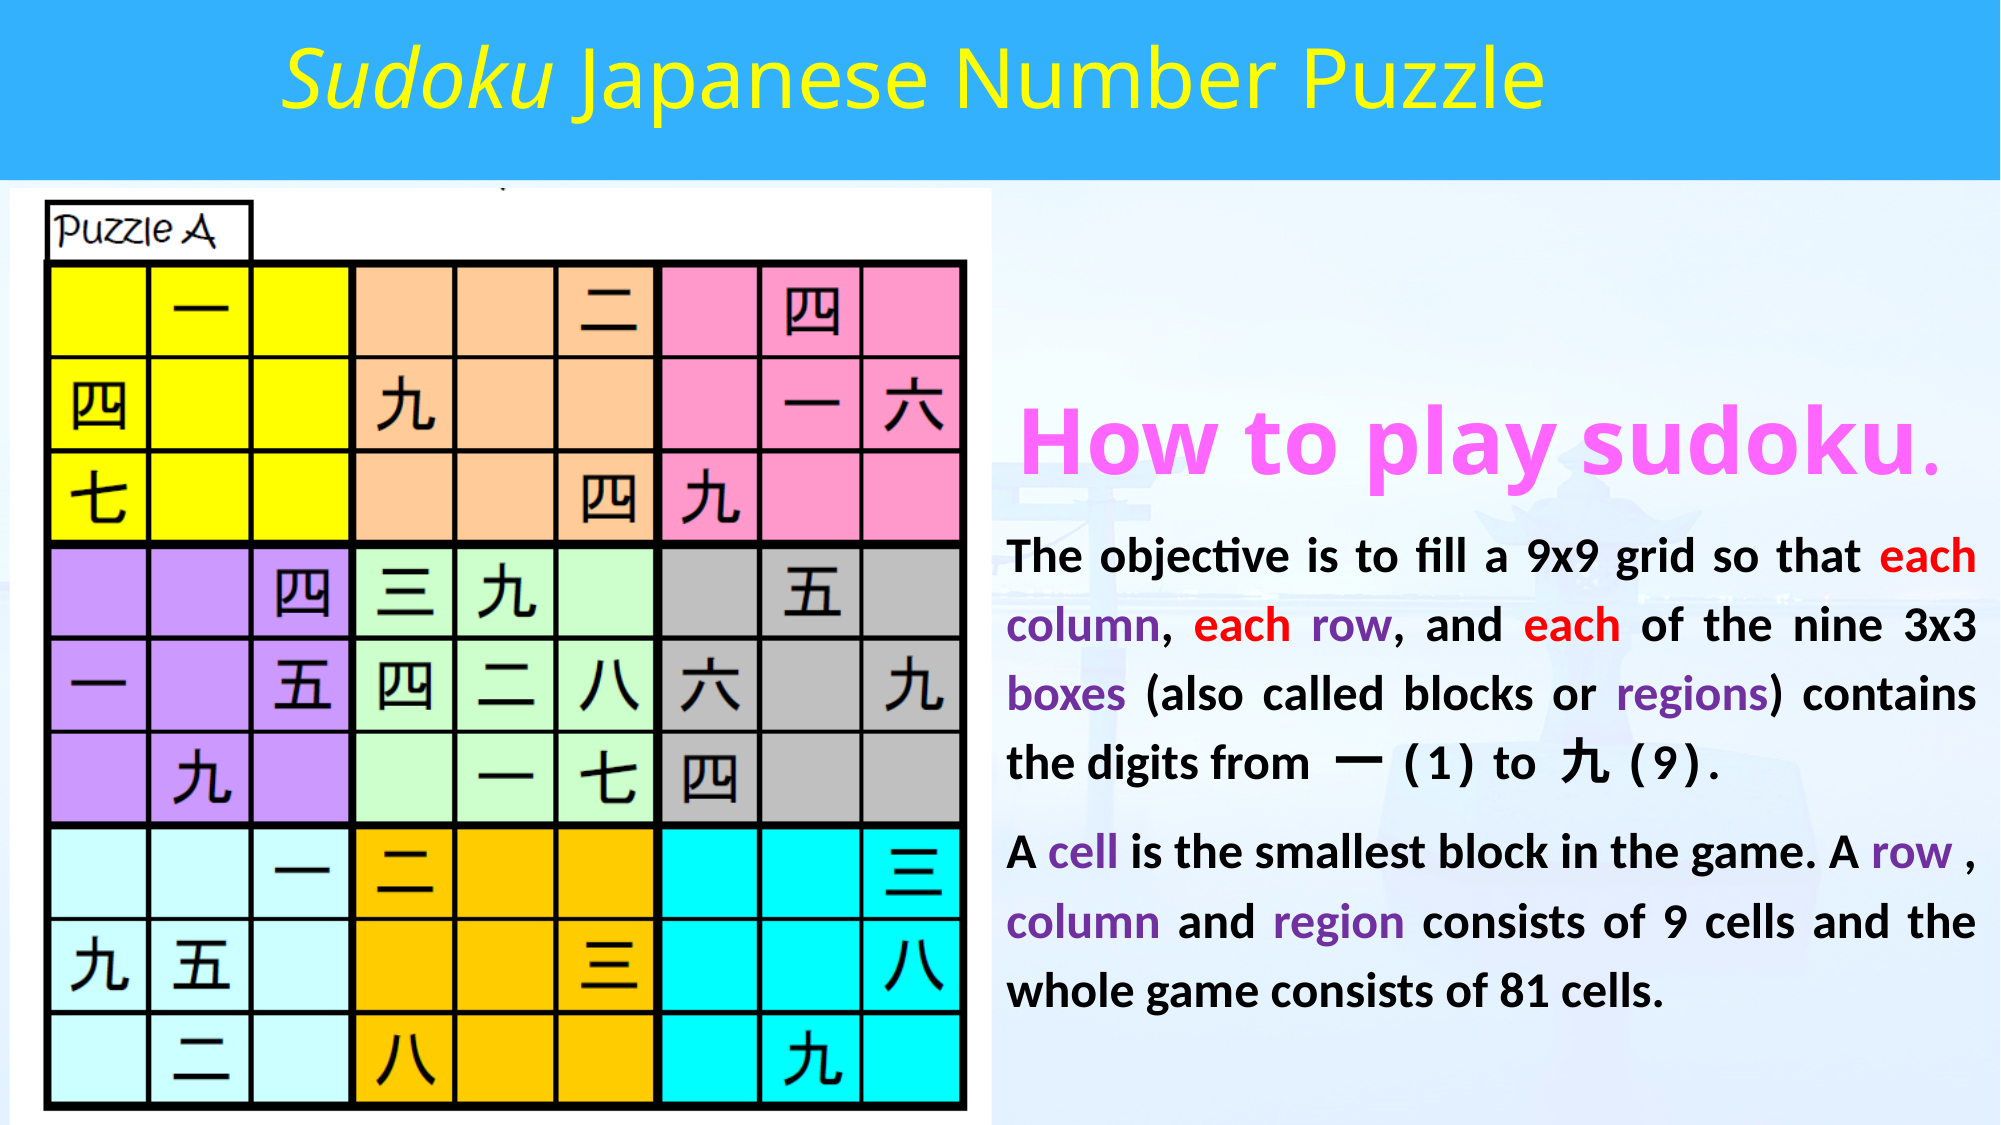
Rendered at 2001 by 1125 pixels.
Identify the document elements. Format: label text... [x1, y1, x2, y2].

text_box Sudoku Japanese Number Puzzle [266, 17, 2000, 133]
text_box How to play sudoku. The objective is to fill a 9x9 grid so that each column, each row, and each of the nine 3x3 boxes (also called blocks or regions) contains the digits from 一(1) to 九(9). A cell is the smallest block in the game. A row , column and region consists of 9 cells and the whole game consists of 81 cells. [992, 358, 1992, 1025]
picture [0, 0, 2001, 1125]
